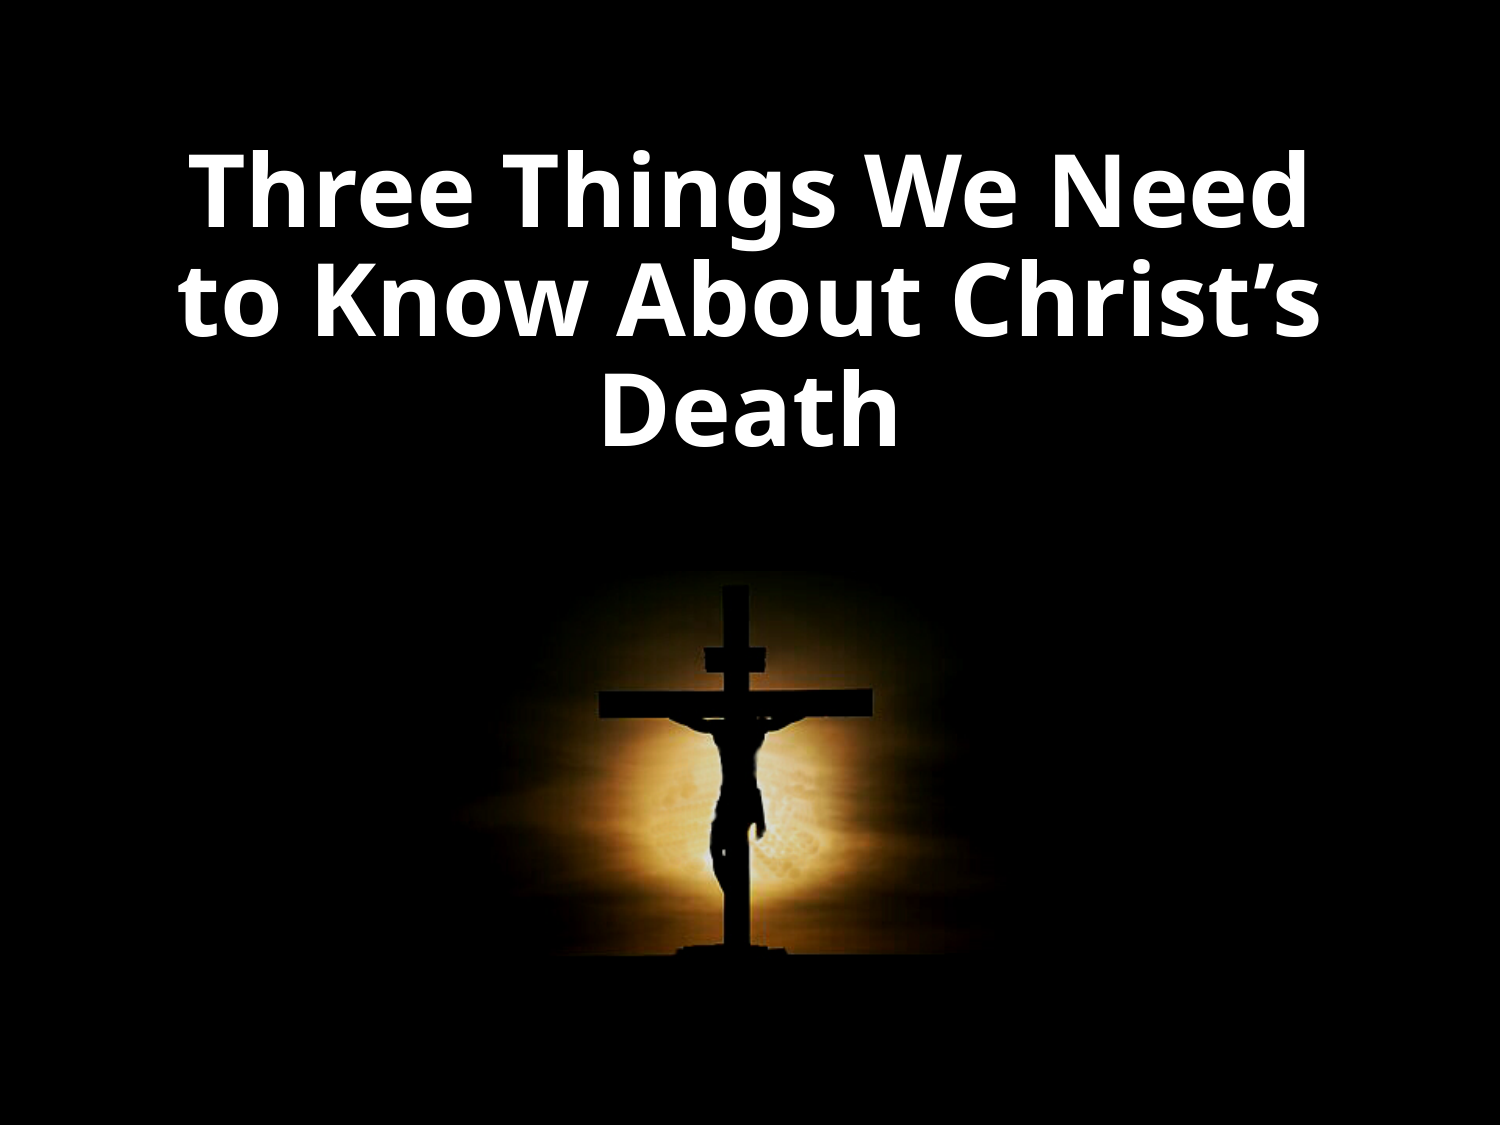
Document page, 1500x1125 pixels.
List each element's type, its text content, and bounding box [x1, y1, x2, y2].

picture [419, 571, 1081, 1008]
title Three Things We Need to Know About Christ’s Death [112, 125, 1388, 476]
